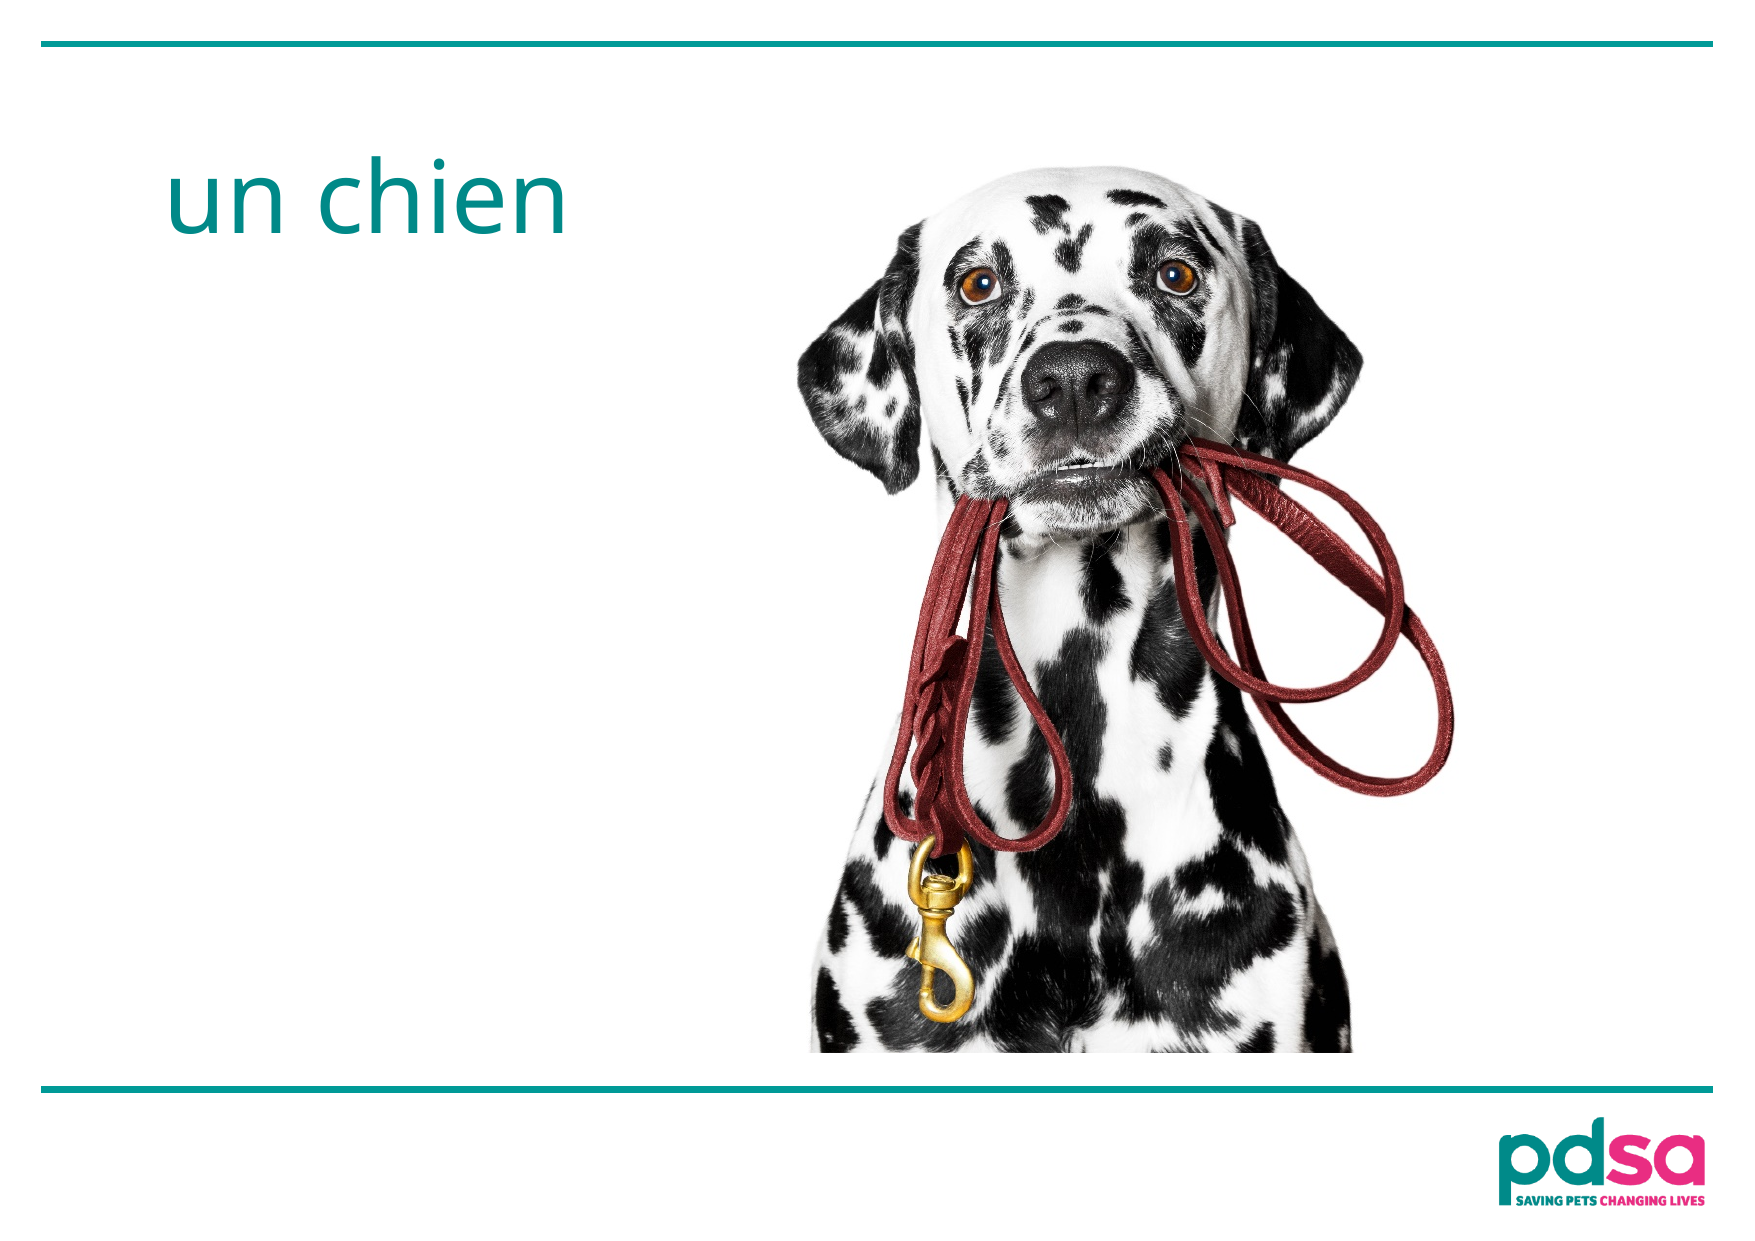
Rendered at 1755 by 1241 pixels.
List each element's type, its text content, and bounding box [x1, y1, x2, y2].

picture [1448, 1066, 1755, 1241]
picture [525, 151, 1637, 1053]
title un chien [82, 73, 654, 313]
